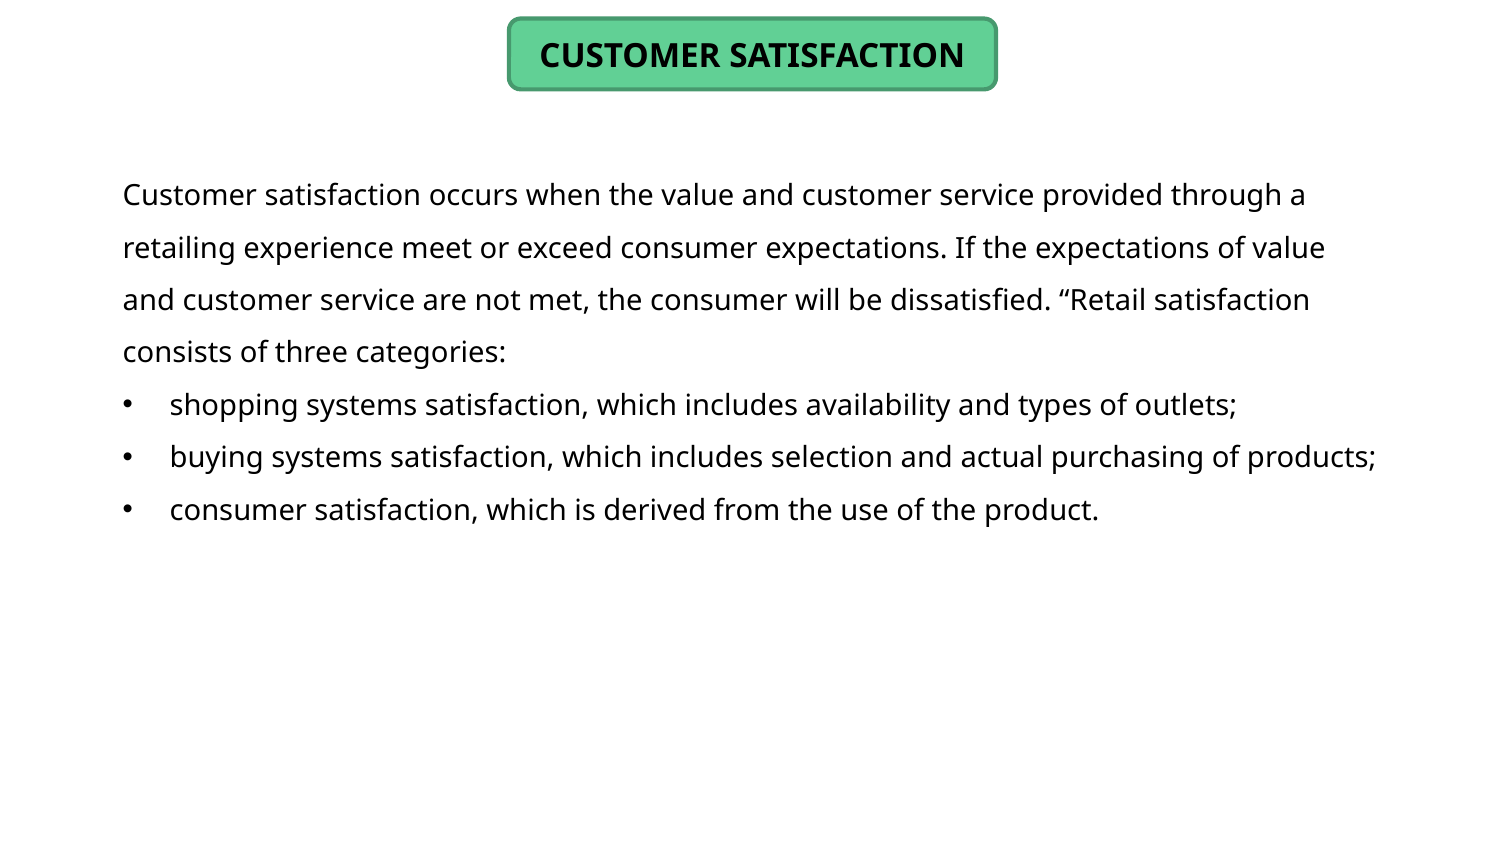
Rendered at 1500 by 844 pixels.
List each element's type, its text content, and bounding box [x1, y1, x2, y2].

text_box CUSTOMER SATISFACTION [506, 16, 999, 92]
text_box Customer satisfaction occurs when the value and customer service provided through a retailing experience meet or exceed consumer expectations. If the expectations of value and customer service are not met, the consumer will be dissatisfied. “Retail satisfaction consists of three categories: shopping systems satisfaction, which includes availability and types of outlets; buying systems satisfaction, which includes selection and actual purchasing of products; consumer satisfaction, which is derived from the use of the product. [107, 151, 1398, 534]
